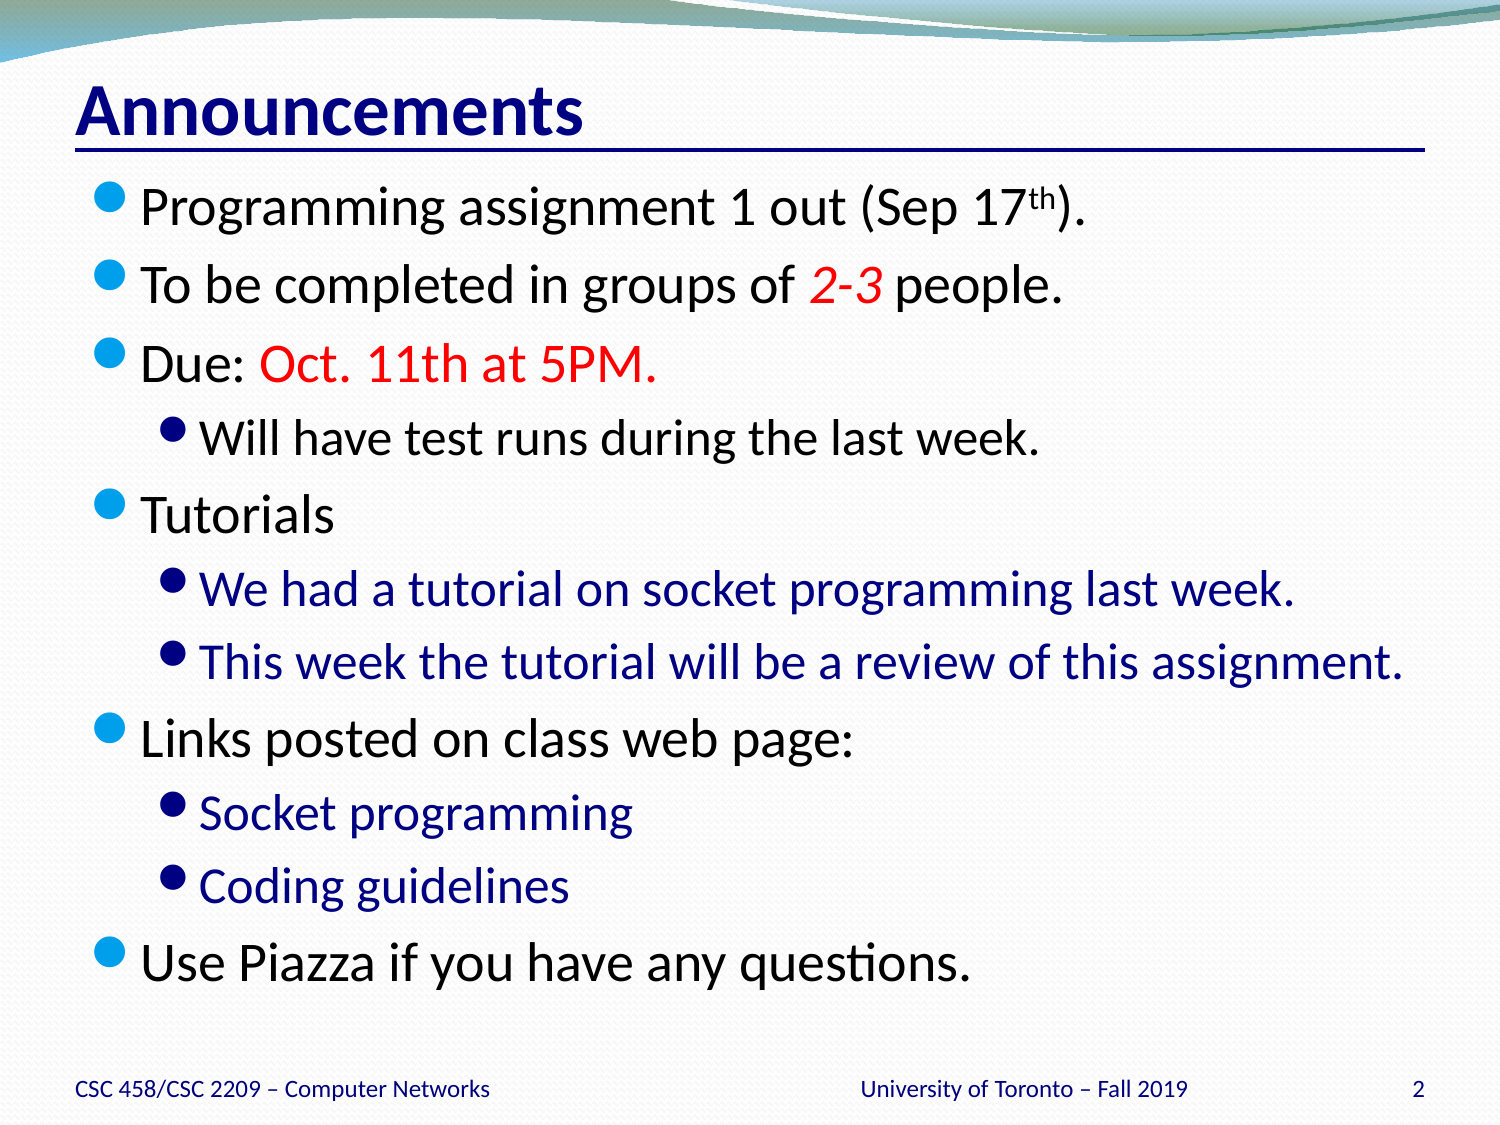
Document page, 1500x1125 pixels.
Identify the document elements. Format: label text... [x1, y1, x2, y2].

footer University of Toronto – Fall 2019 [787, 1042, 1263, 1103]
slide_number CSC 458/CSC 2209 – Computer Networks [75, 1042, 763, 1103]
list Programming assignment 1 out (Sep 17th). To be completed in groups of 2-3 people. Due: Oct. 11th at 5PM. Will have test runs during the last week. Tutorials We had a tutorial on socket programming last week. This week the tutorial will be a review of this assignment. Links posted on class web page: Socket programming Coding guidelines Use Piazza if you have any questions. [75, 162, 1425, 1038]
title Announcements [75, 50, 1425, 150]
slide_number 2 [1299, 1042, 1425, 1103]
